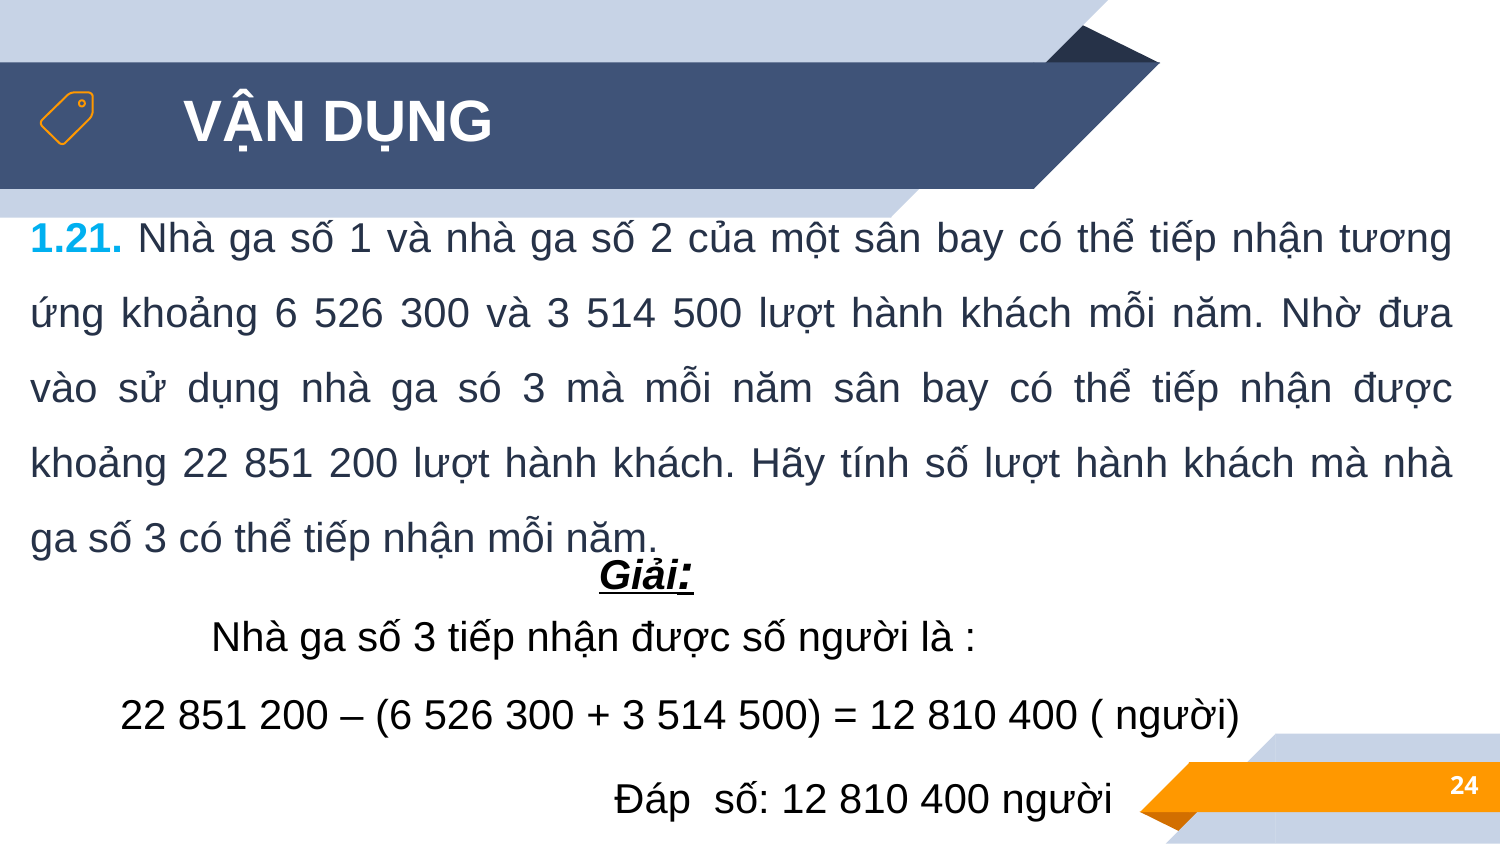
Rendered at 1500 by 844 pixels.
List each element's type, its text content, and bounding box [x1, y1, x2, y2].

slide_number 24 [1249, 760, 1494, 813]
text_box Đáp số: 12 810 400 người [599, 764, 1129, 829]
text_box 22 851 200 – (6 526 300 + 3 514 500) = 12 810 400 ( người) [105, 680, 1379, 746]
text_box 1.21. Nhà ga số 1 và nhà ga số 2 của một sân bay có thể tiếp nhận tương ứng khoảng 6 526 300 và 3 514 500 lượt hành khách mỗi năm. Nhờ đưa vào sử dụng nhà ga só 3 mà mỗi năm sân bay có thể tiếp nhận được khoảng 22 851 200 lượt hành khách. Hãy tính số lượt hành khách mà nhà ga số 3 có thể tiếp nhận mỗi năm. [15, 178, 1469, 569]
text_box Giải: [583, 532, 742, 602]
text_box Nhà ga số 3 tiếp nhận được số người là : [196, 602, 1130, 668]
text_box VẬN DỤNG [168, 75, 593, 161]
